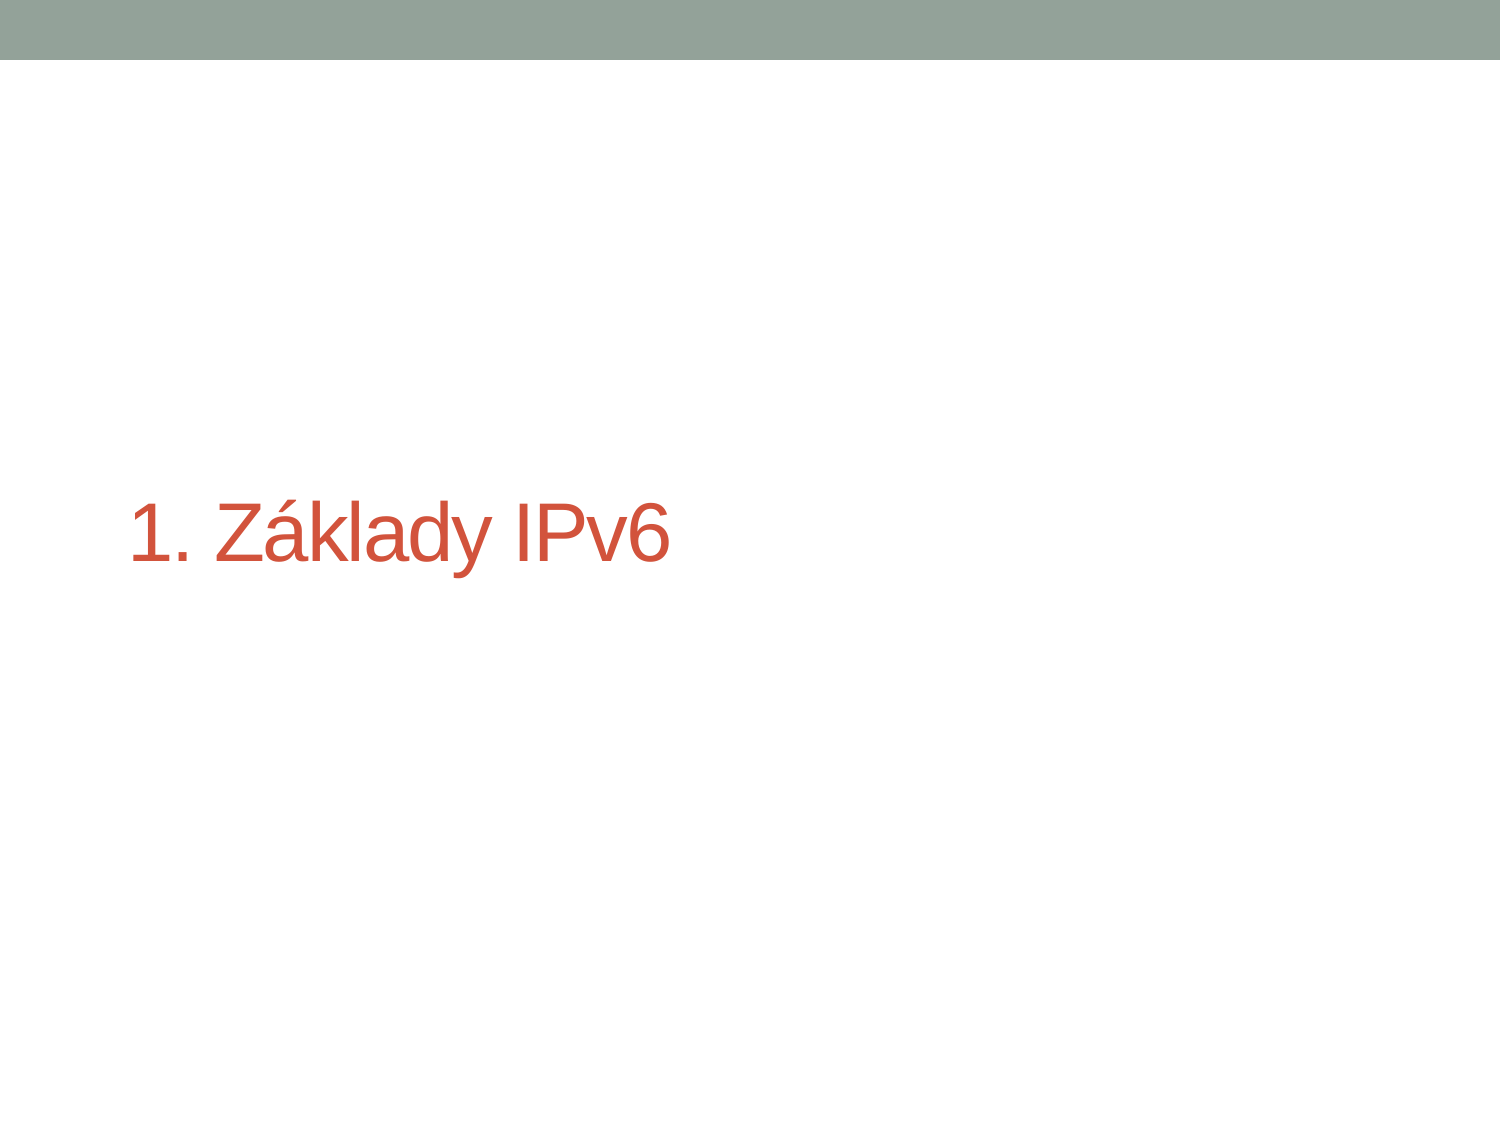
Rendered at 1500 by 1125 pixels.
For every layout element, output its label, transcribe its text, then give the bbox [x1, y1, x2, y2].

title 1. Základy IPv6 [112, 434, 1388, 622]
